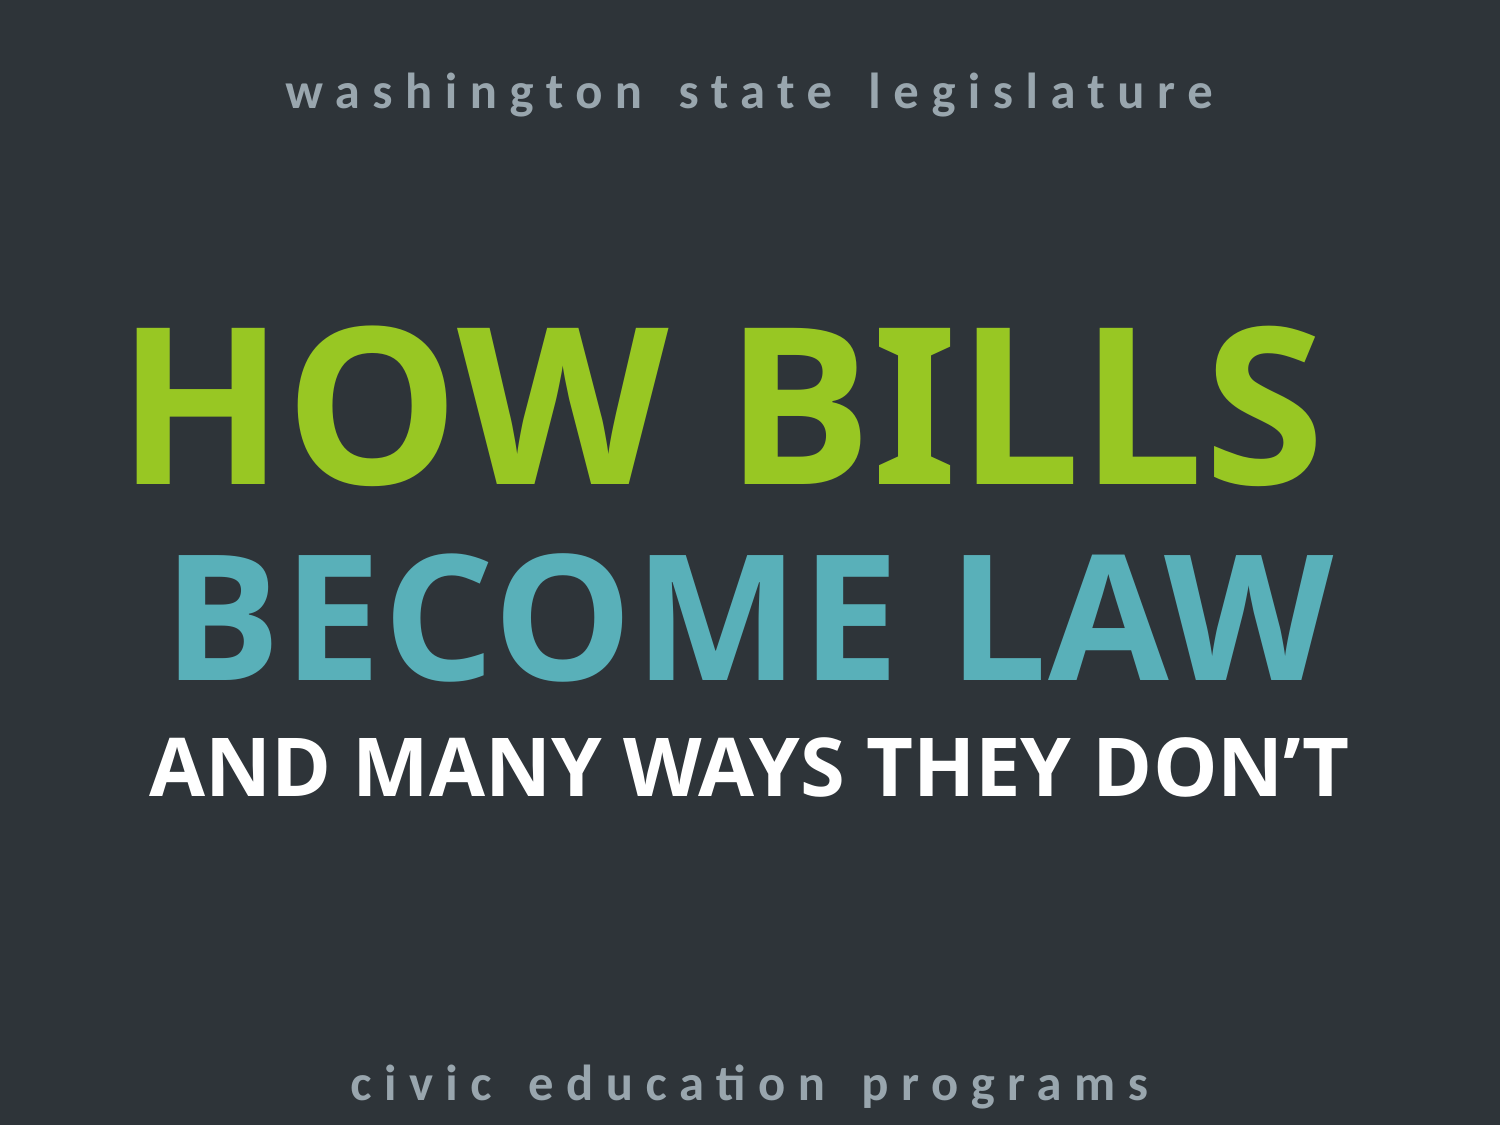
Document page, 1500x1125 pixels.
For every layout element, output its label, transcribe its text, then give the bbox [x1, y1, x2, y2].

subtitle washington state legislature civic education programs [0, 50, 1500, 1125]
